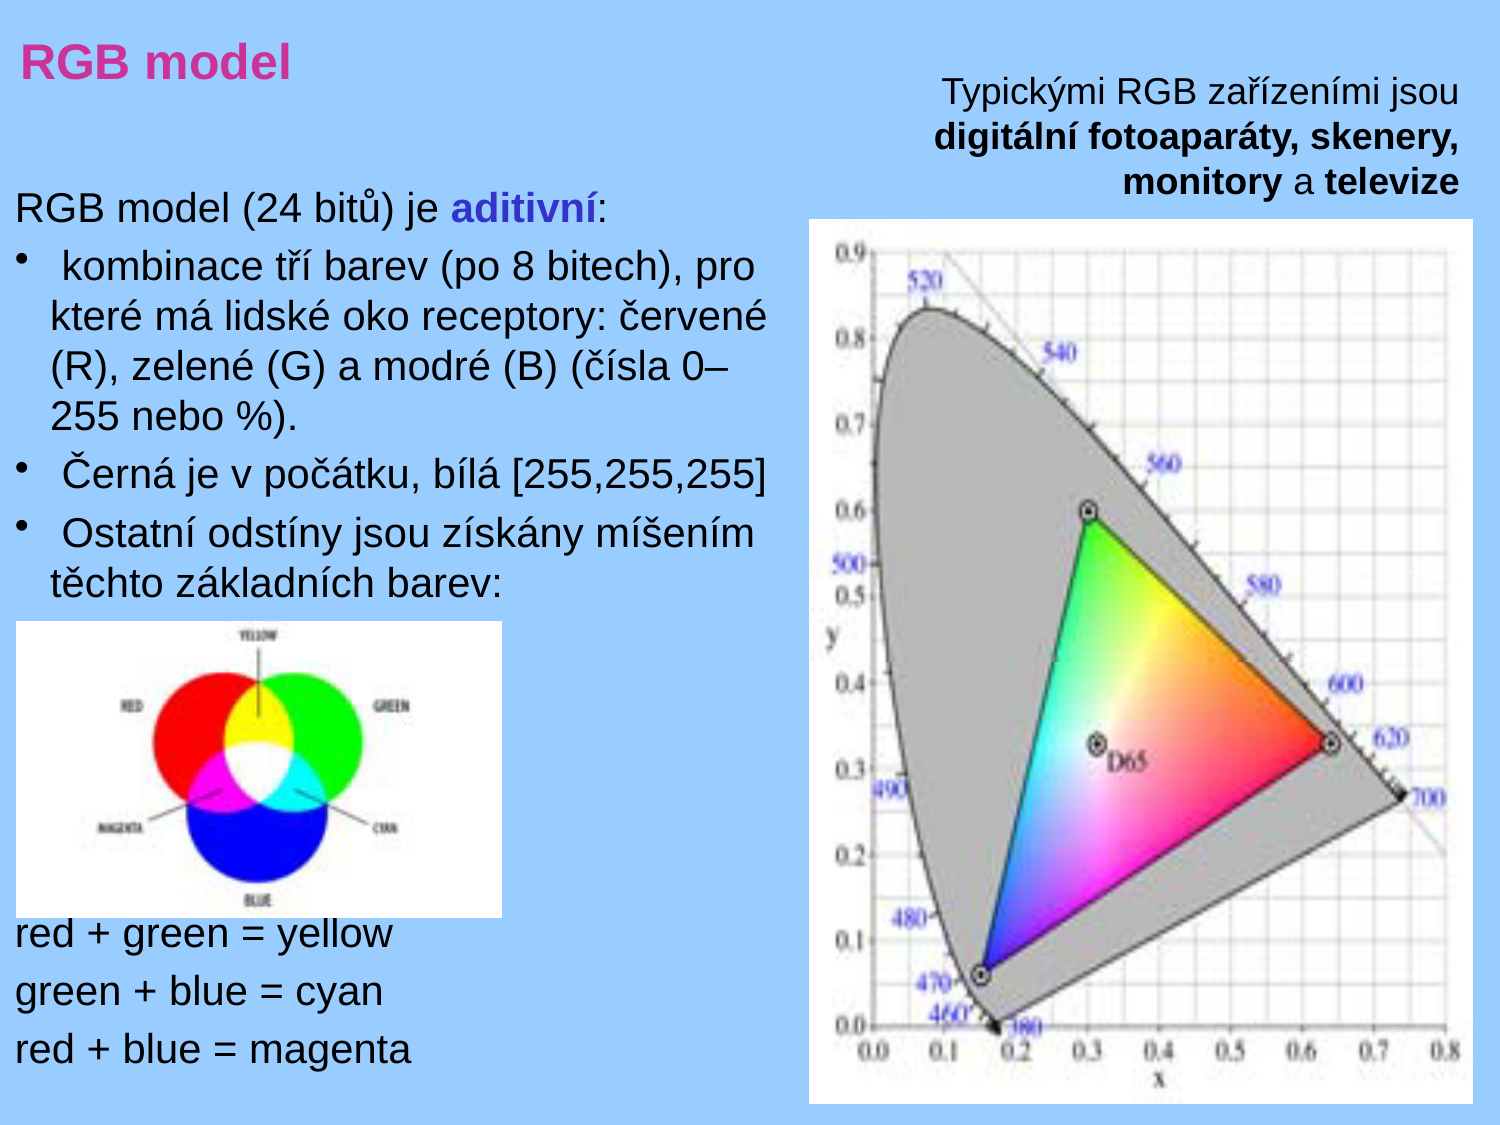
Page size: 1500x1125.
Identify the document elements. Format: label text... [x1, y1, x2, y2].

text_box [809, 219, 1473, 1104]
text_box RGB model (24 bitů) je aditivní: kombinace tří barev (po 8 bitech), pro které má lidské oko receptory: červené (R), zelené (G) a modré (B) (čísla 0–255 nebo %). Černá je v počátku, bílá [255,255,255] Ostatní odstíny jsou získány míšením těchto základních barev: red + green = yellow green + blue = cyan red + blue = magenta [0, 172, 810, 1080]
text_box Typickými RGB zařízeními jsou digitální fotoaparáty, skenery, monitory a televize [724, 59, 1475, 210]
text_box RGB model [5, 21, 1500, 97]
picture [16, 621, 502, 918]
